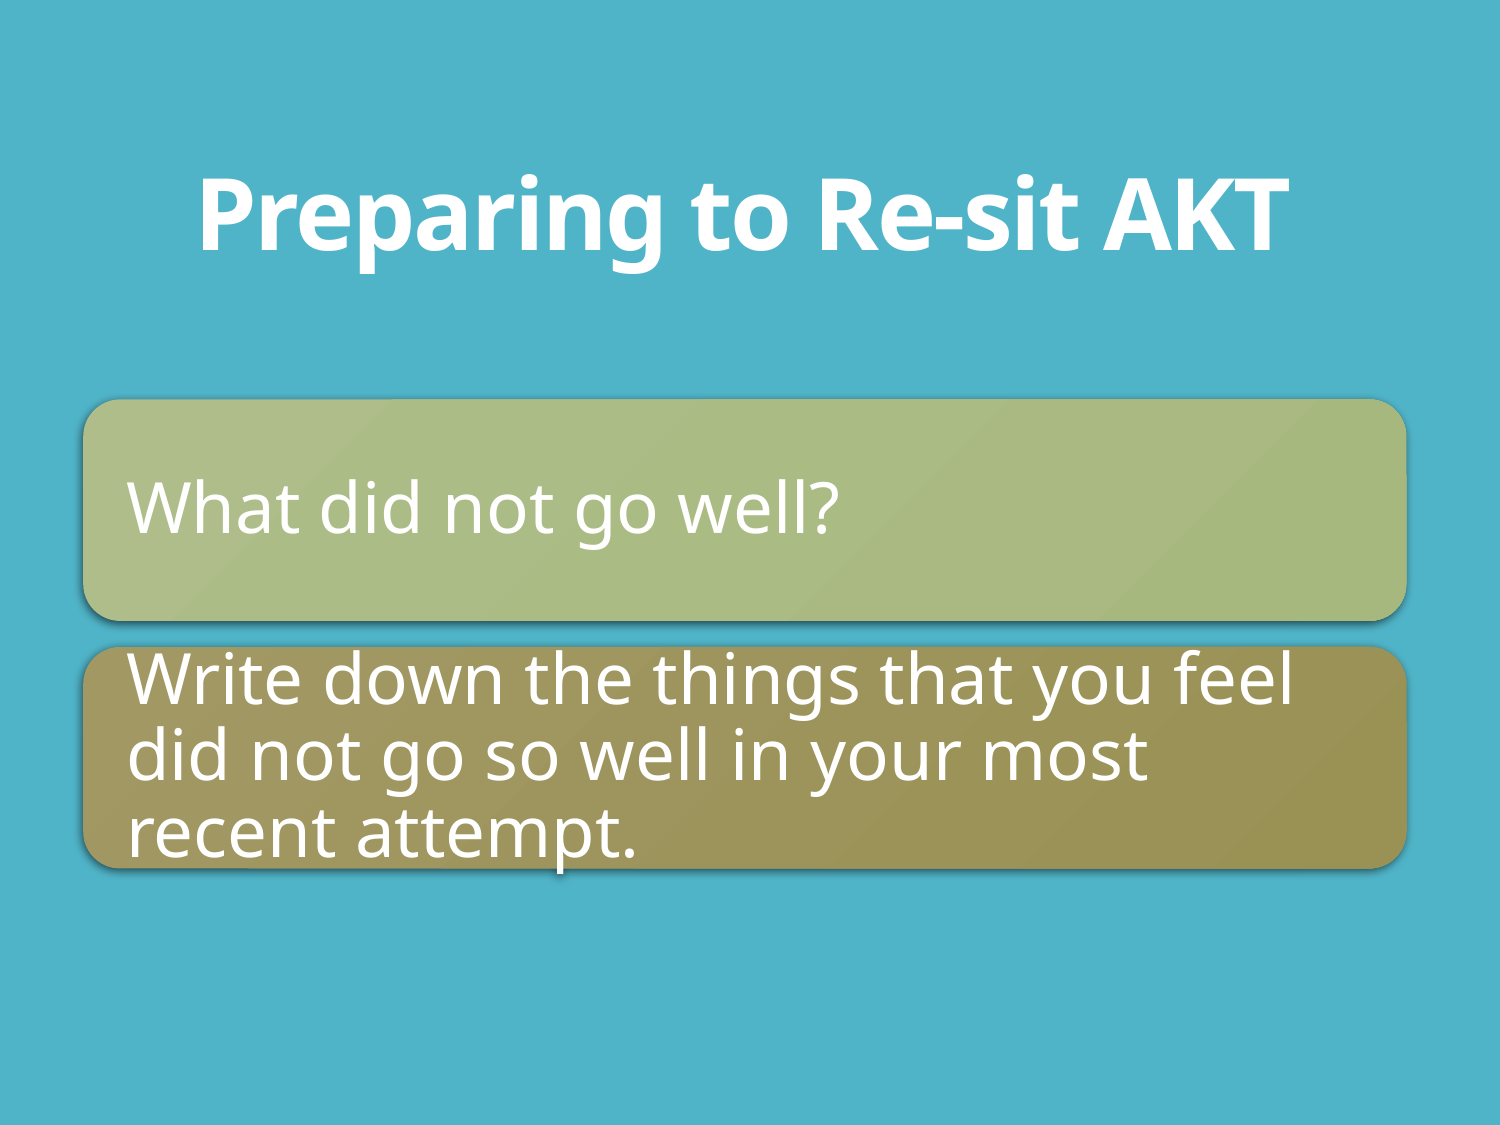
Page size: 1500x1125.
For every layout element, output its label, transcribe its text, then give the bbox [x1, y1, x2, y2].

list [82, 329, 1407, 948]
title Preparing to Re-sit AKT [80, 81, 1407, 354]
